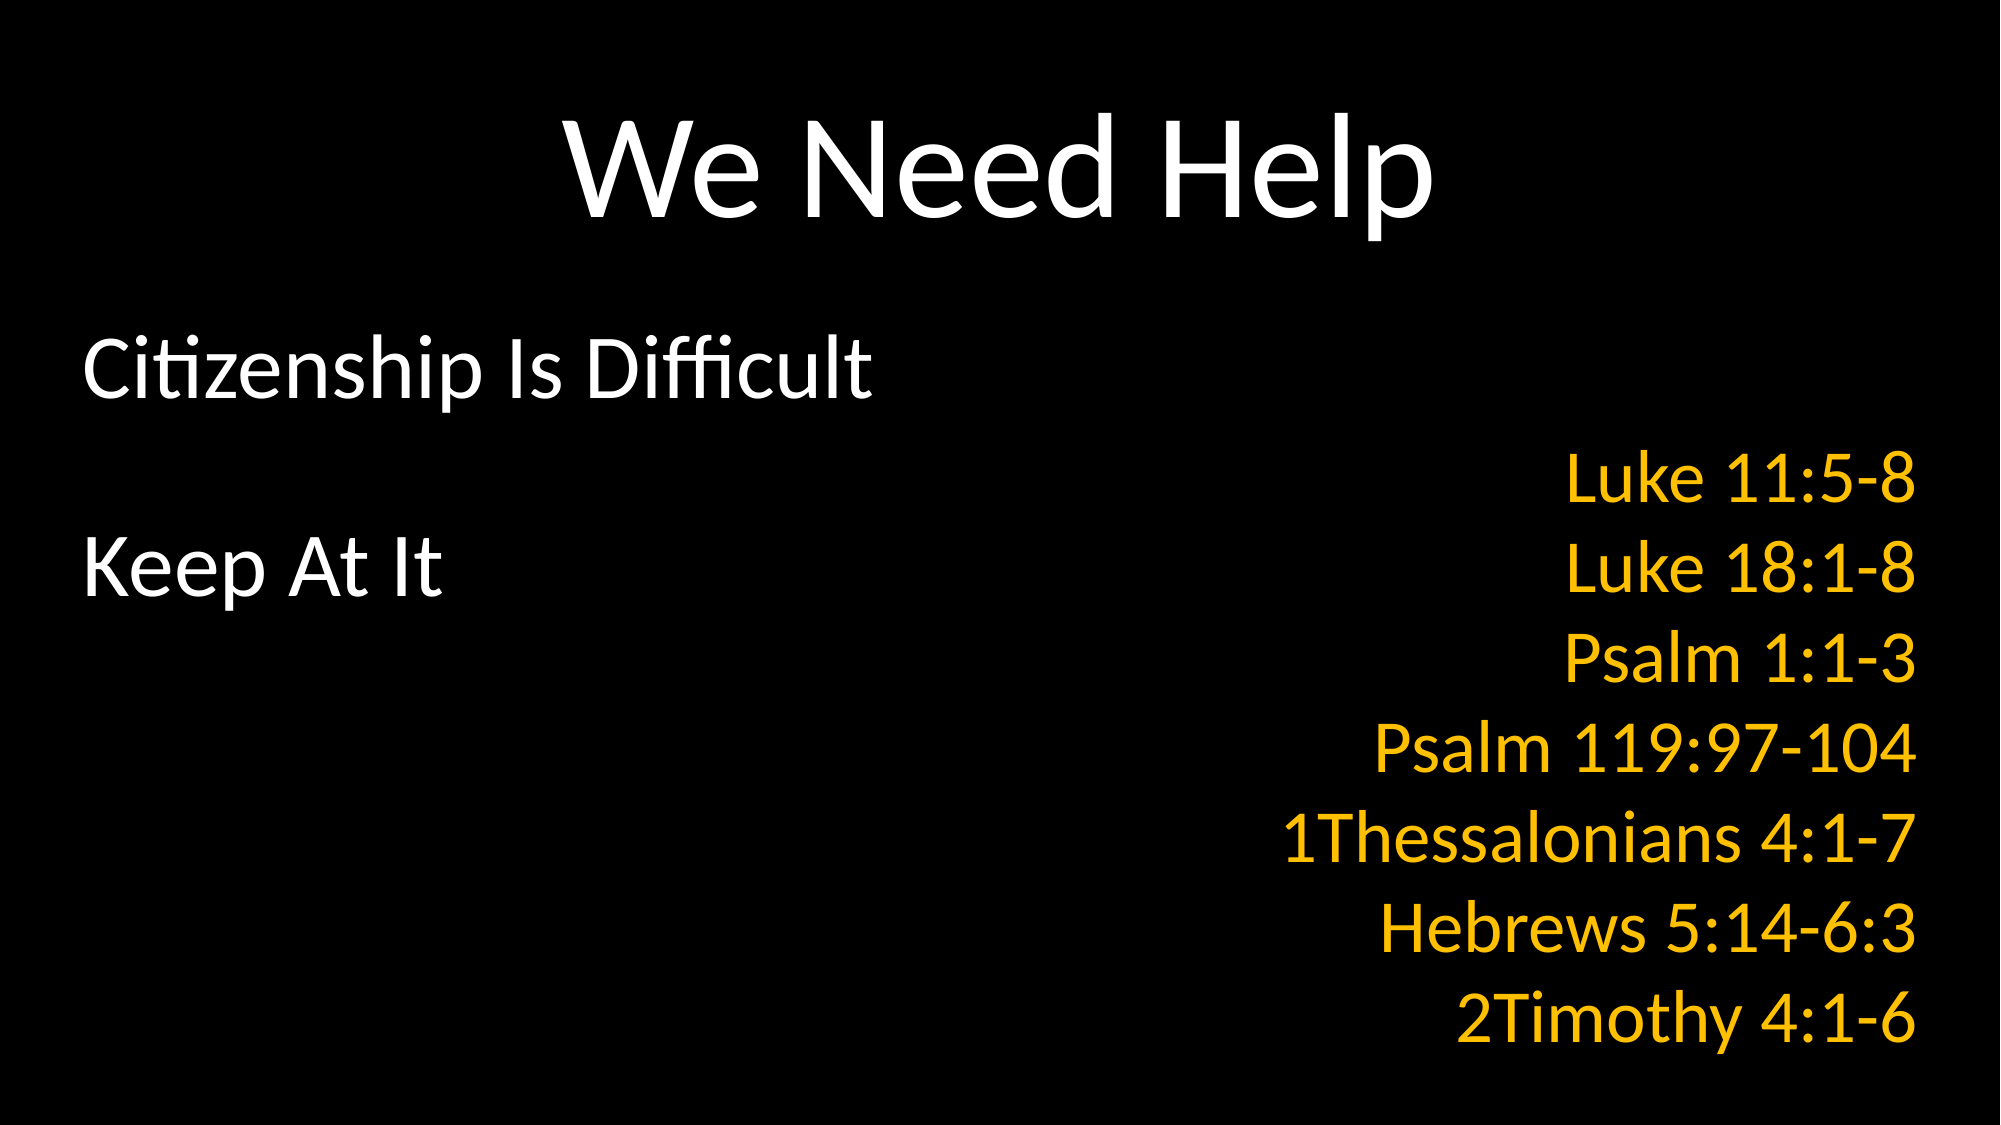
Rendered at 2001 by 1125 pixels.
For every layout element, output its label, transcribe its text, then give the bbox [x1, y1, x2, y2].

list Luke 11:5-8 Luke 18:1-8 Psalm 1:1-3 Psalm 119:97-104 1Thessalonians 4:1-7 Hebrews 5:14-6:3 2Timothy 4:1-6 [1012, 299, 1933, 1066]
title We Need Help [137, 59, 1863, 278]
list Citizenship Is Difficult Keep At It [67, 299, 988, 1066]
